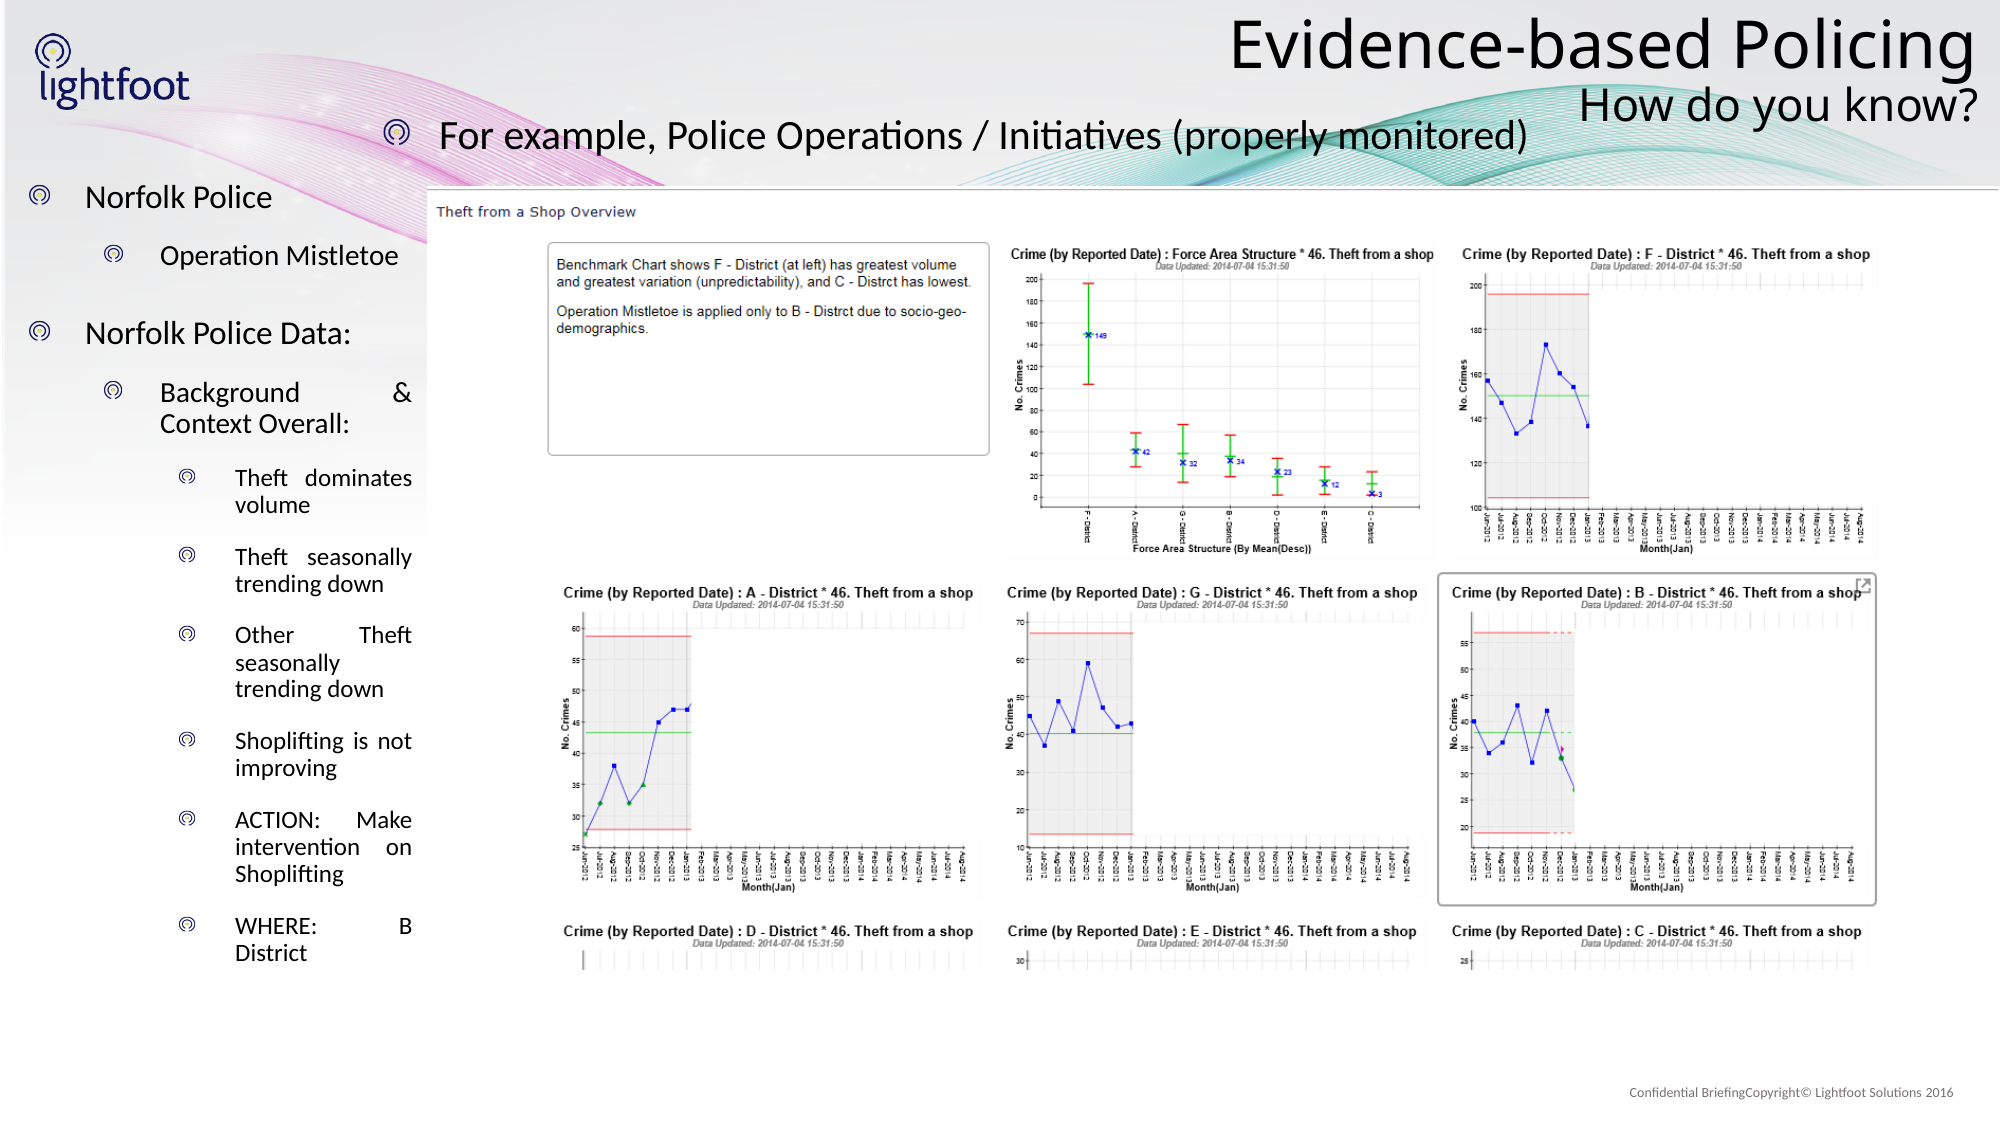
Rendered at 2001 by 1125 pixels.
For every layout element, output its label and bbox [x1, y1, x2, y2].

picture [427, 186, 2000, 970]
text_box [2, 0, 2000, 1125]
